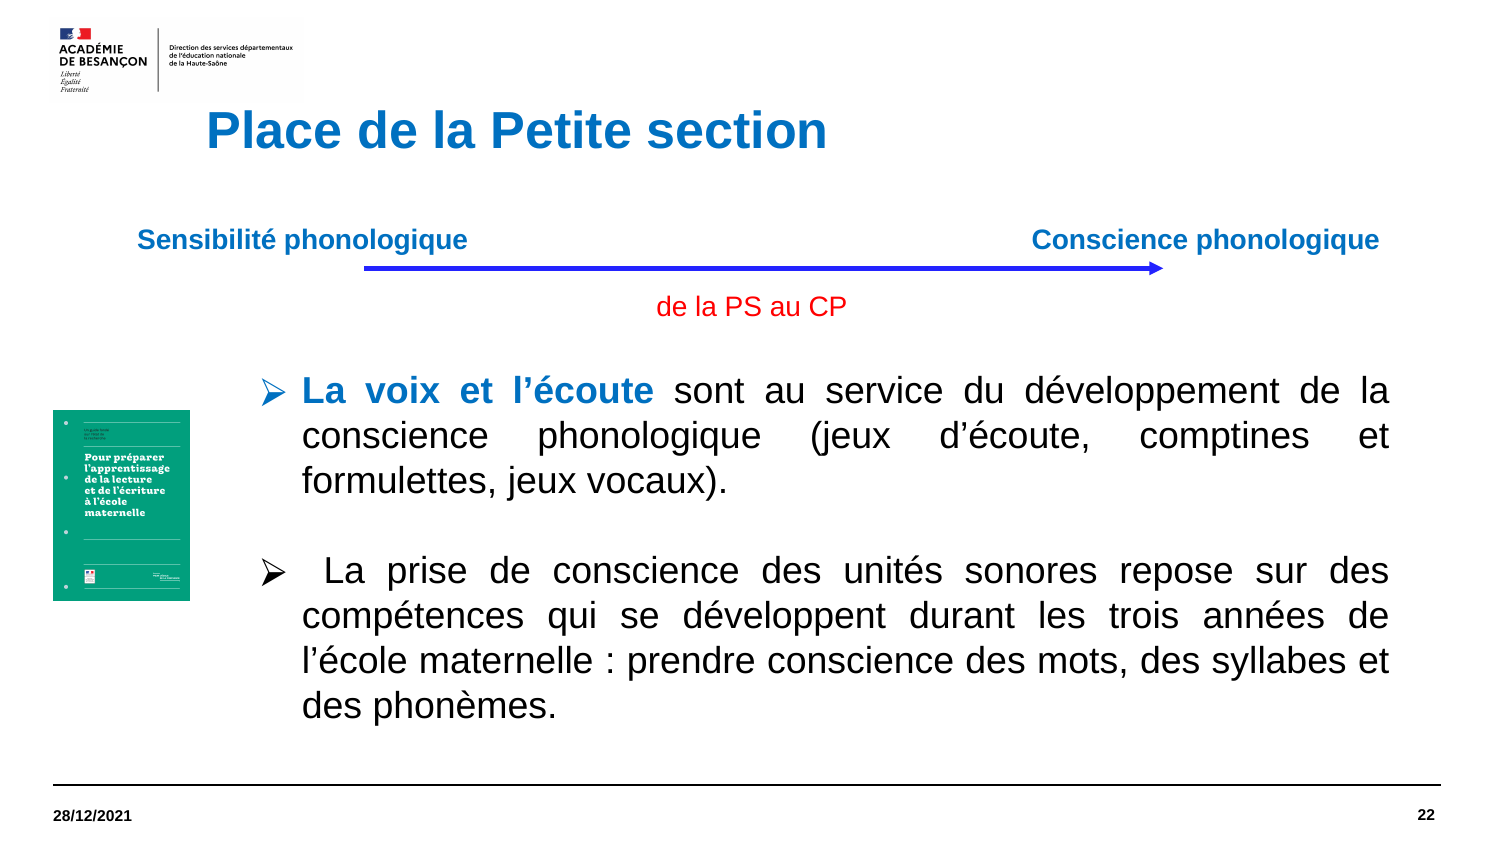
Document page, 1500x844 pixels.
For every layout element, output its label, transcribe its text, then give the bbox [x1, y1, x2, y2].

picture [49, 17, 304, 103]
text_box La voix et l’écoute sont au service du développement de la conscience phonologique (jeux d’écoute, comptines et formulettes, jeux vocaux). La prise de conscience des unités sonores repose sur des compétences qui se développent durant les trois années de l’école maternelle : prendre conscience des mots, des syllabes et des phonèmes. [244, 313, 1405, 734]
picture [52, 409, 190, 601]
title Place de la Petite section [189, 87, 851, 177]
slide_number 22 [1213, 784, 1436, 844]
text_box Sensibilité phonologique Conscience phonologique de la PS au CP [122, 213, 1406, 364]
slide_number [53, 787, 246, 844]
